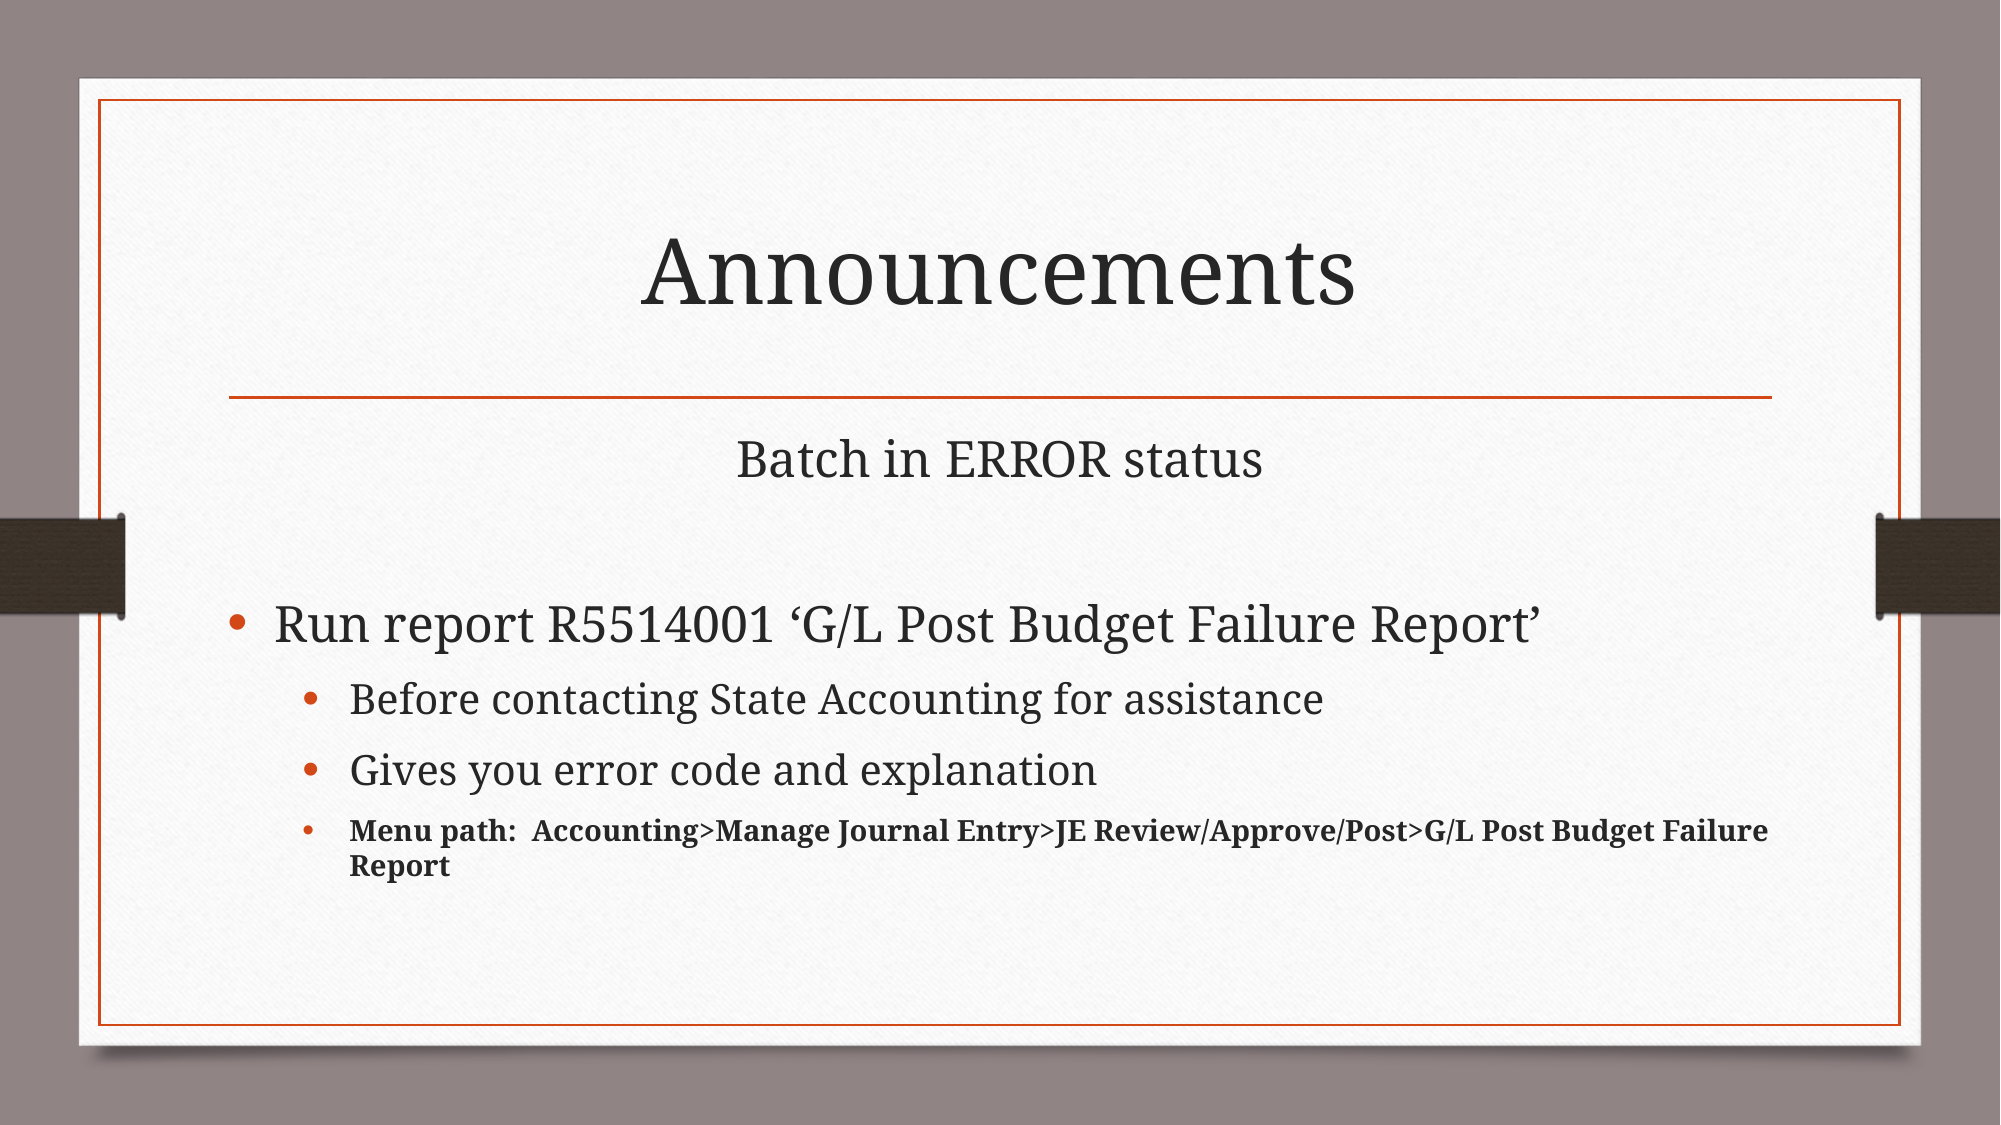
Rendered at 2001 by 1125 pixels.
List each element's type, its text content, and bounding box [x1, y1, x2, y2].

picture [0, 0, 2001, 1125]
title Announcements [212, 161, 1788, 375]
list Batch in ERROR status Run report R5514001 ‘G/L Post Budget Failure Report’ Before contacting State Accounting for assistance Gives you error code and explanation Menu path: Accounting>Manage Journal Entry>JE Review/Approve/Post>G/L Post Budget Failure Report [212, 419, 1788, 964]
